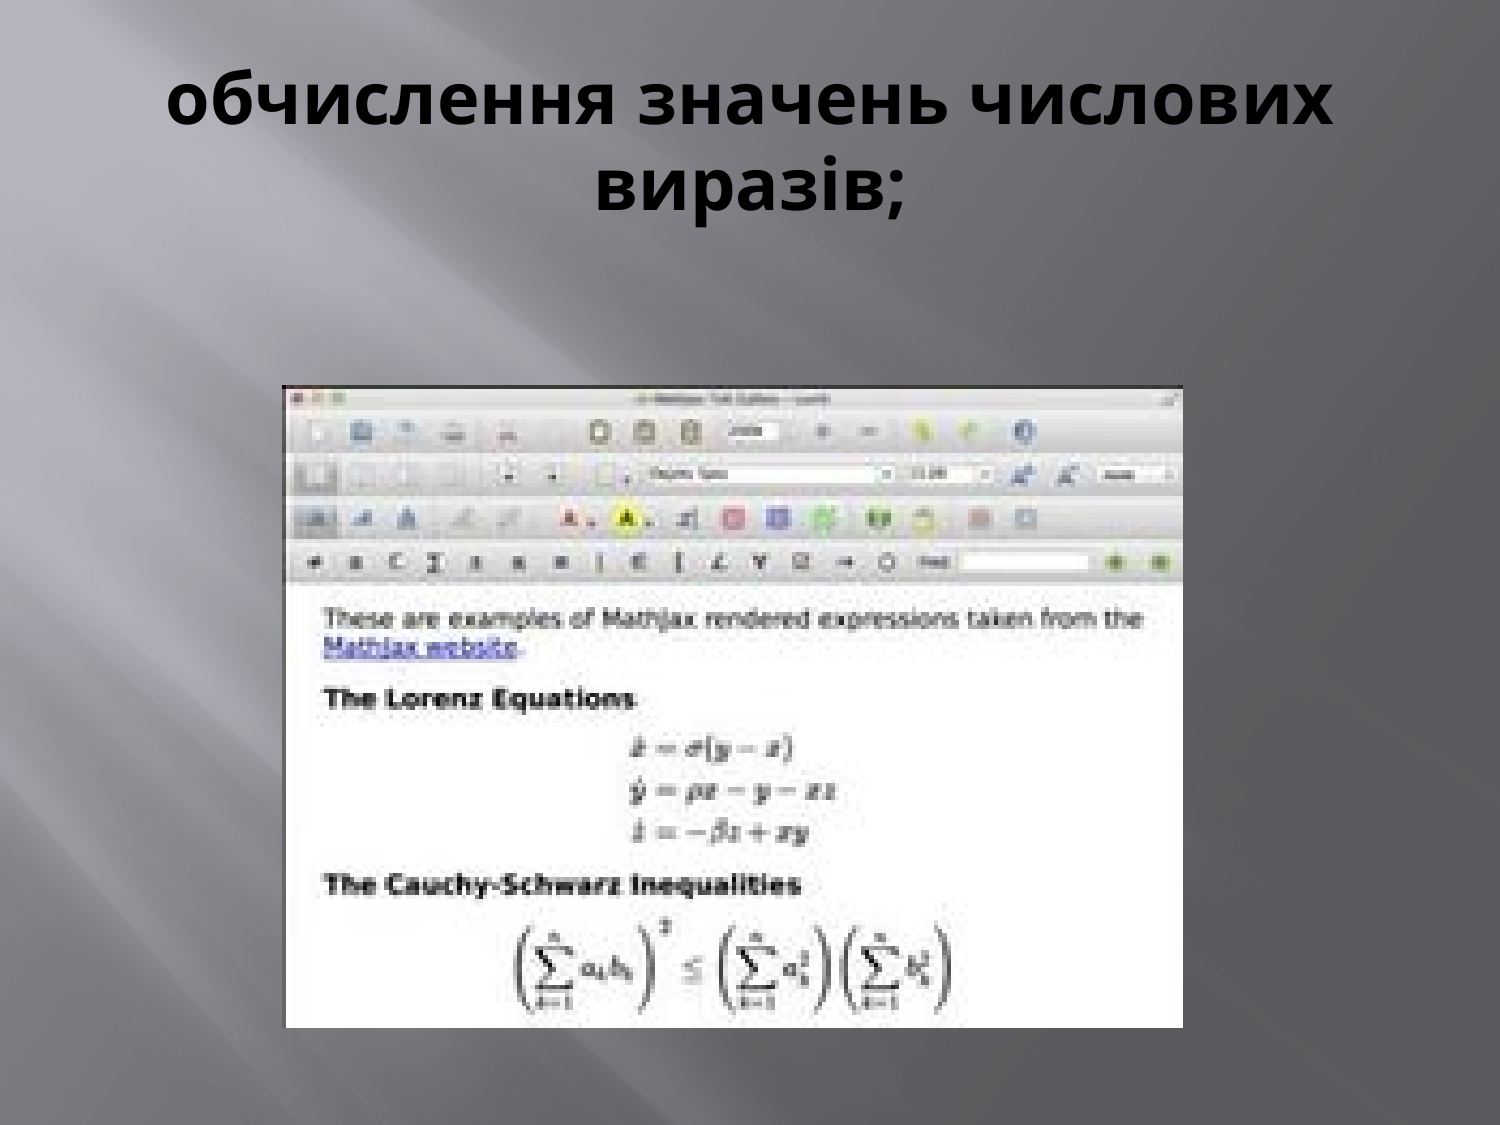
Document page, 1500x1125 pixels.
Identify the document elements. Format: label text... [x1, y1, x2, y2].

title обчислення значень числових виразів; [75, 45, 1425, 233]
picture [282, 385, 1183, 1029]
